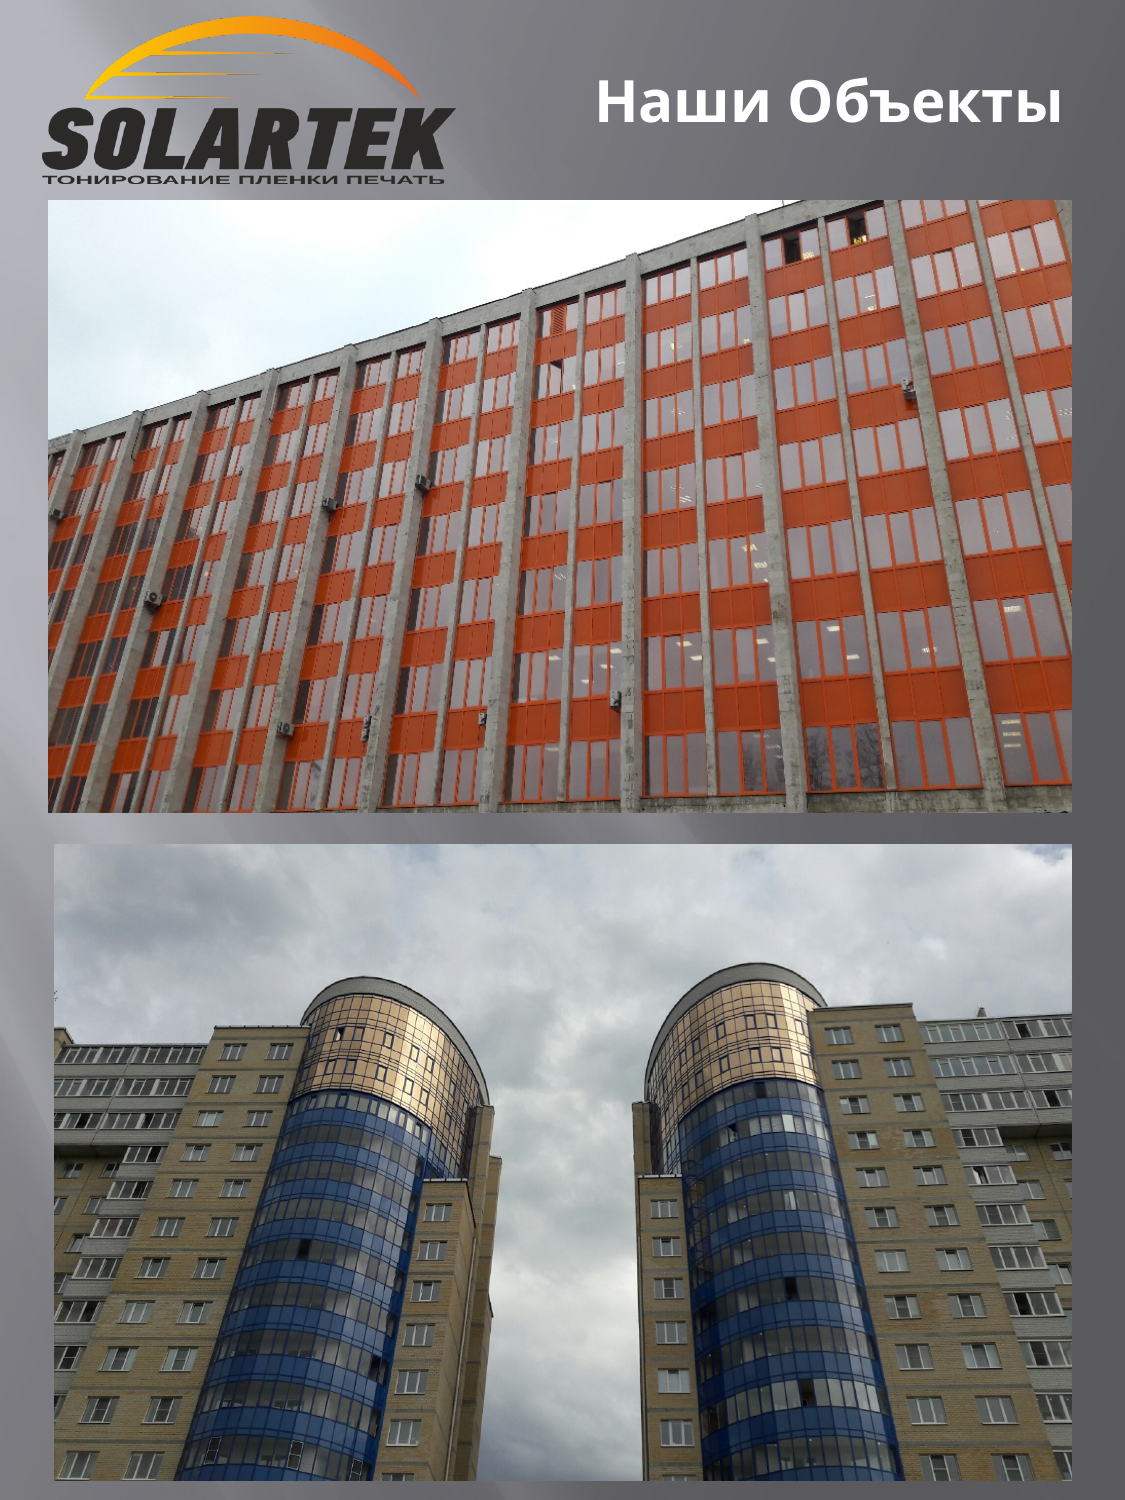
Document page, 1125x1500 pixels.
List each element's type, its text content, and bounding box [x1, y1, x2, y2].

text_box Наши Объекты [579, 57, 1079, 142]
picture [54, 844, 1072, 1481]
picture [47, 200, 1072, 813]
picture [42, 16, 457, 184]
